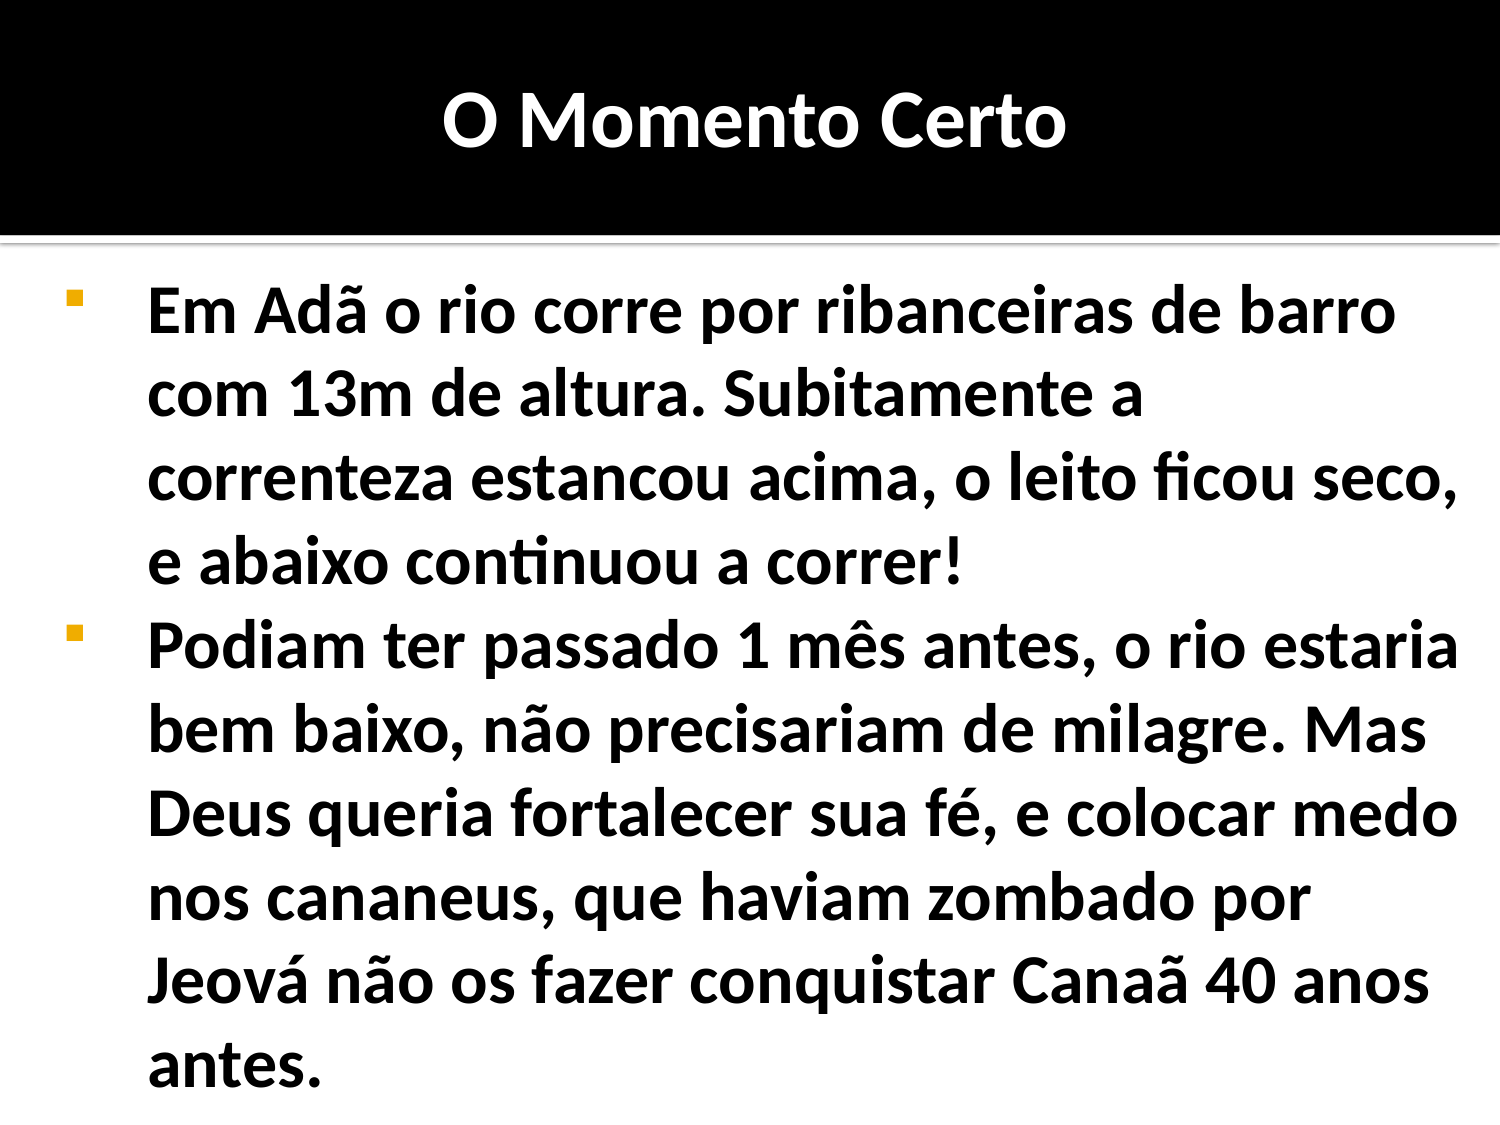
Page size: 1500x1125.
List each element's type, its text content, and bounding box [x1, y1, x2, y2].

list Em Adã o rio corre por ribanceiras de barro com 13m de altura. Subitamente a correnteza estancou acima, o leito ficou seco, e abaixo continuou a correr! Podiam ter passado 1 mês antes, o rio estaria bem baixo, não precisariam de milagre. Mas Deus queria fortalecer sua fé, e colocar medo nos cananeus, que haviam zombado por Jeová não os fazer conquistar Canaã 40 anos antes. [35, 248, 1483, 1118]
text_box O Momento Certo [53, 56, 1459, 172]
